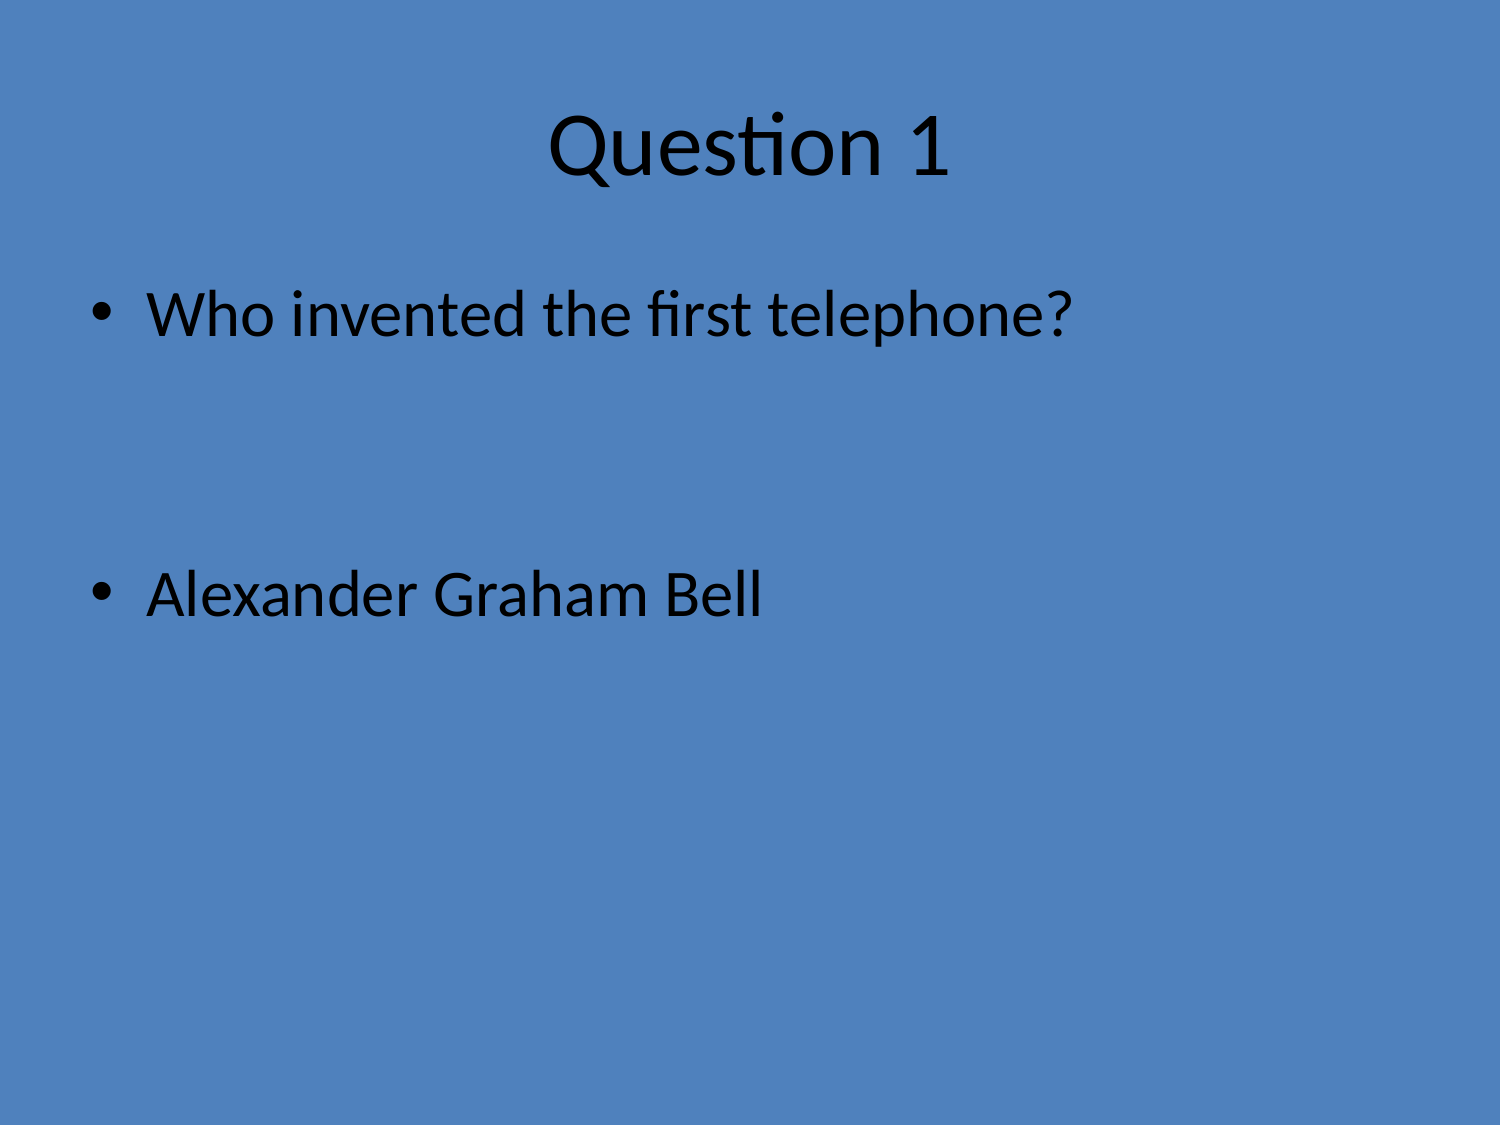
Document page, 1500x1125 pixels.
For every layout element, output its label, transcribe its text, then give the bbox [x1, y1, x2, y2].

title Question 1 [75, 45, 1425, 233]
list Who invented the first telephone? Alexander Graham Bell [75, 262, 1425, 1005]
